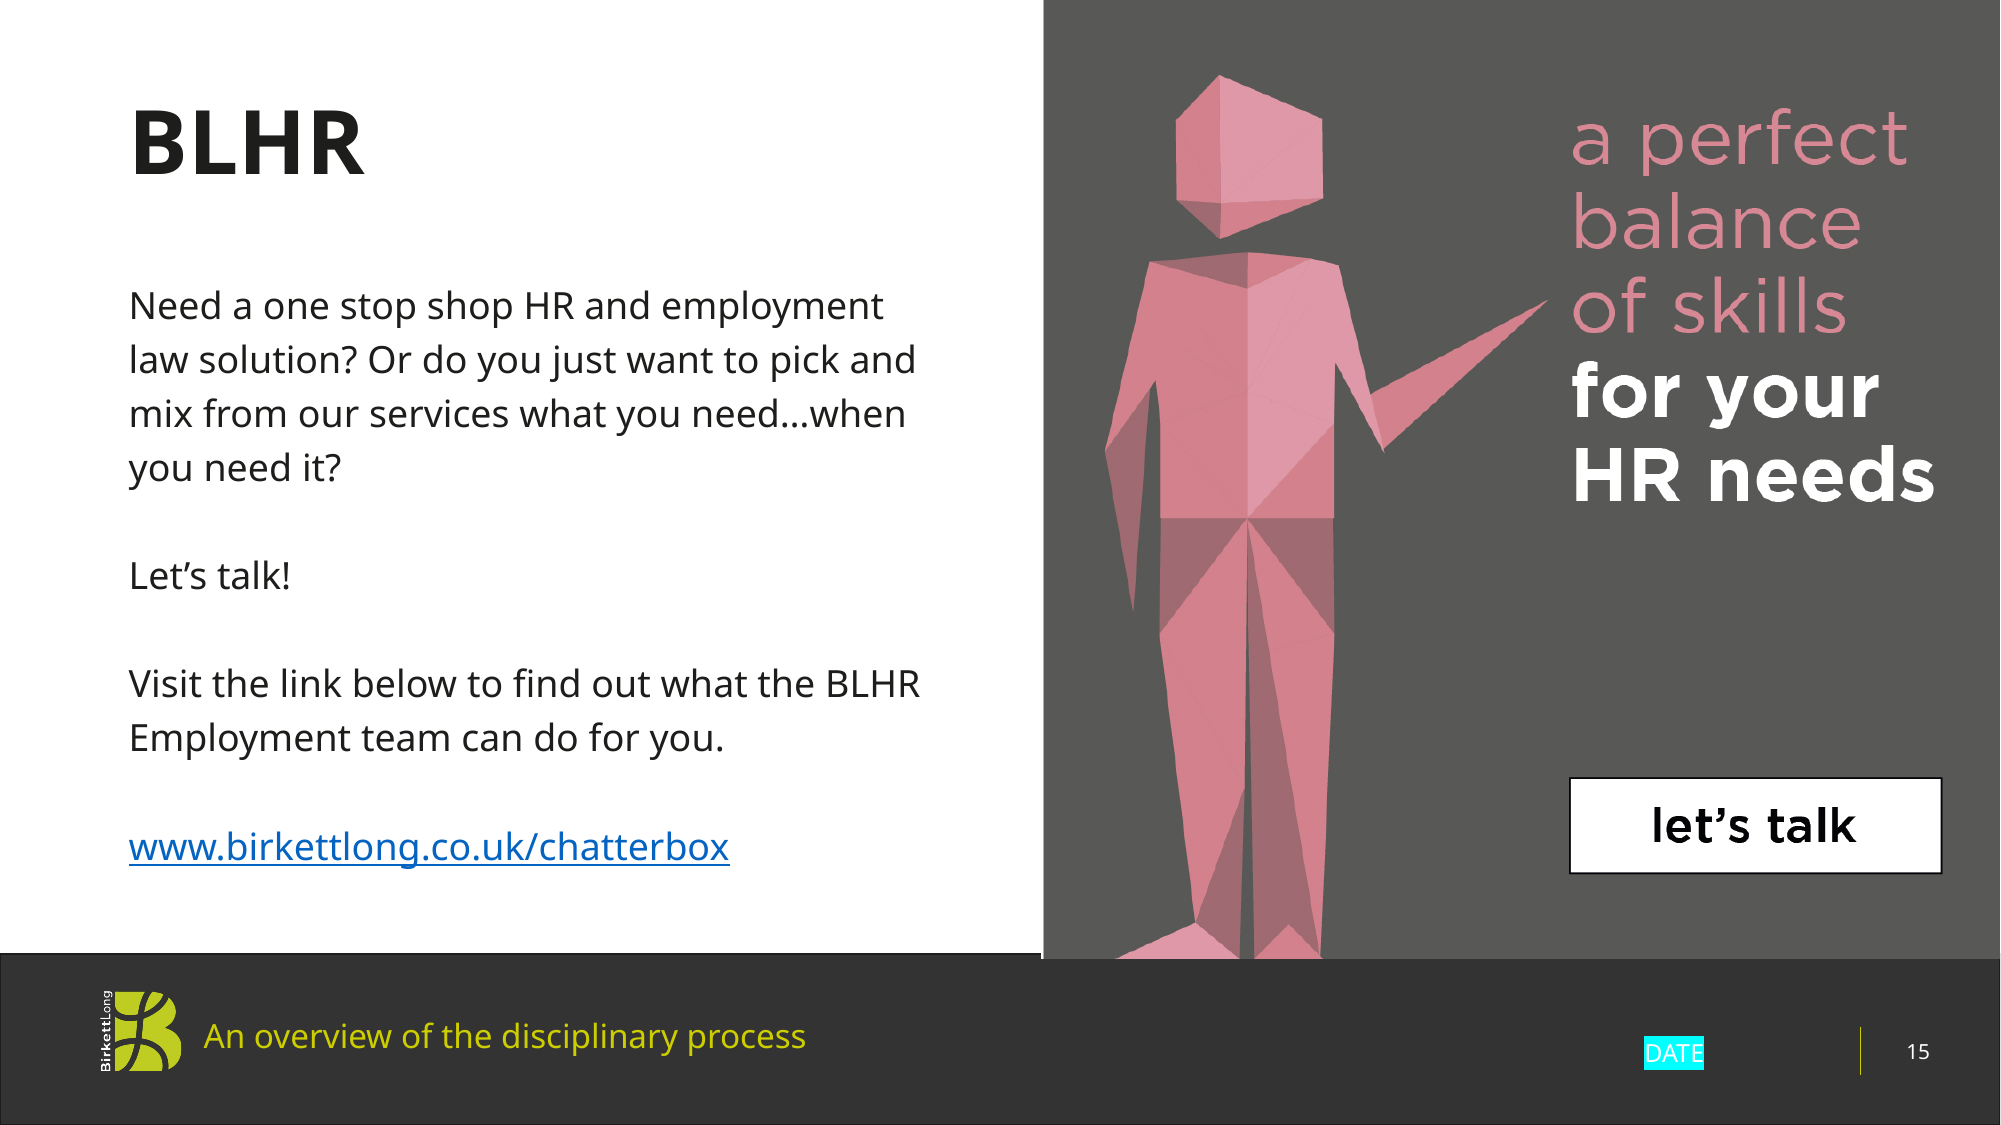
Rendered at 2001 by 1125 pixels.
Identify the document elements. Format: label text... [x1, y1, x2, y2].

footer An overview of the disciplinary process [188, 986, 1089, 1084]
picture [1041, 0, 2000, 959]
title BLHR [114, 90, 1041, 202]
text_box DATE [1629, 1030, 1879, 1075]
slide_number 15 [1879, 1035, 1945, 1071]
text_box Need a one stop shop HR and employment law solution? Or do you just want to pick and mix from our services what you need…when you need it? Let’s talk! Visit the link below to find out what the BLHR Employment team can do for you. www.birkettlong.co.uk/chatterbox [113, 265, 958, 882]
